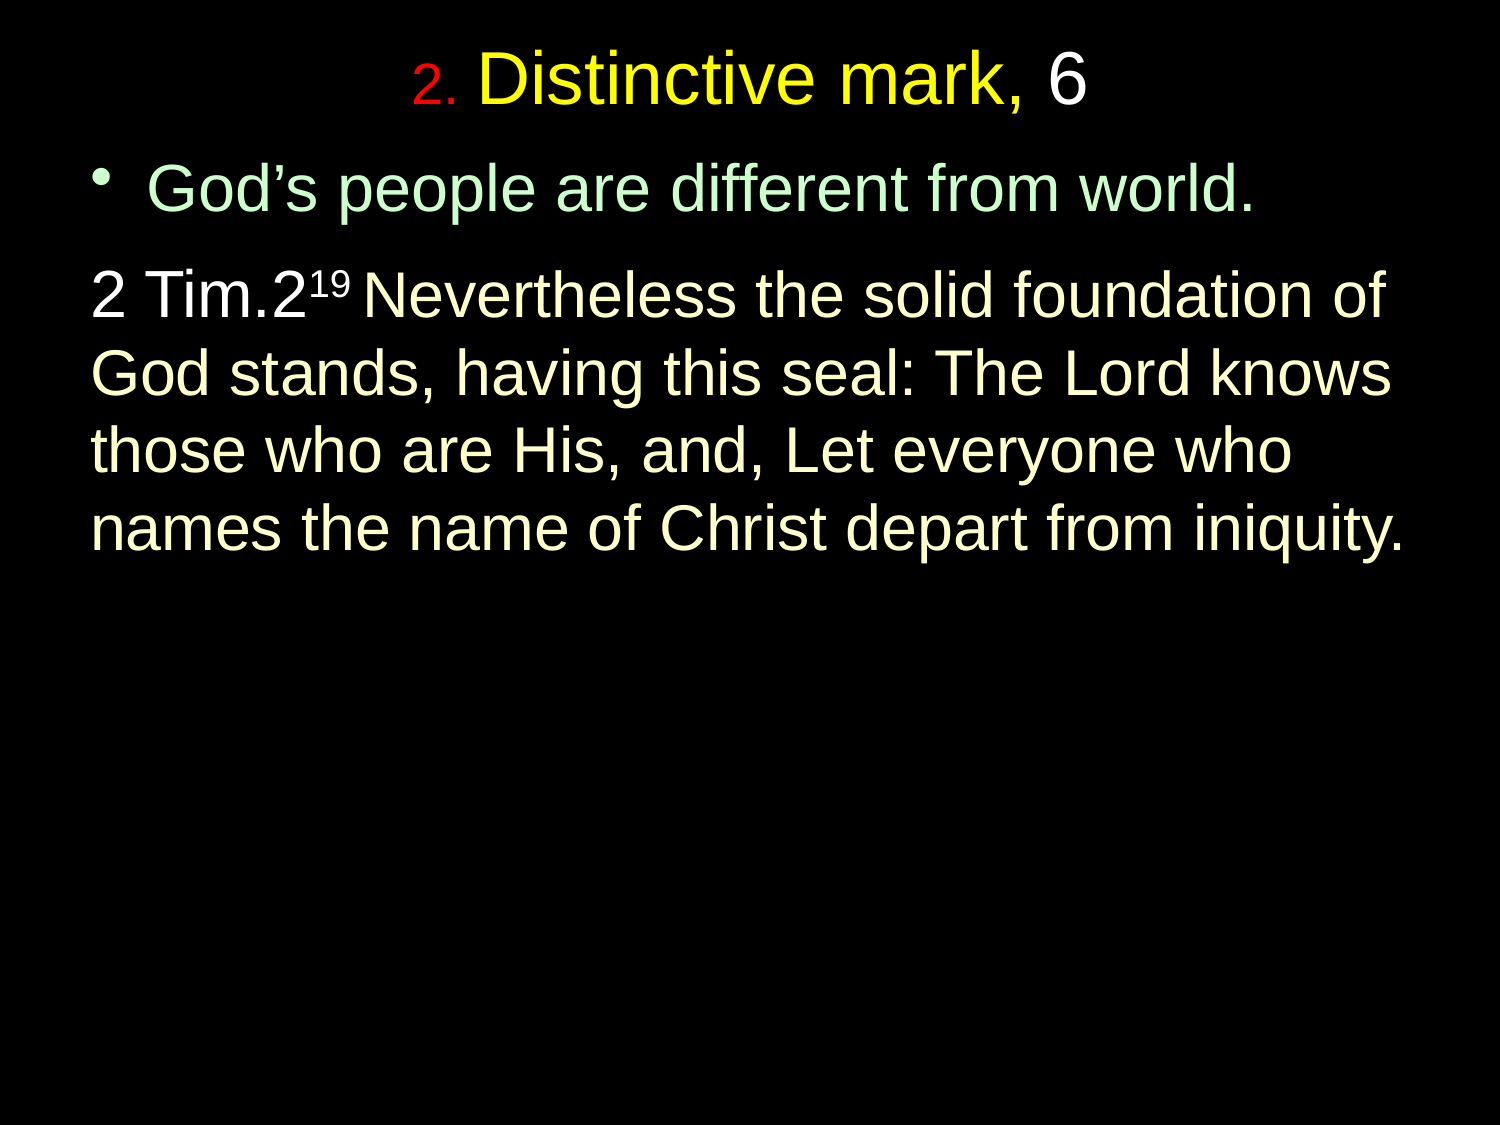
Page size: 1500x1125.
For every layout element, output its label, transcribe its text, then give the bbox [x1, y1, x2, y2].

list God’s people are different from world. 2 Tim.219 Nevertheless the solid foundation of God stands, having this seal: The Lord knows those who are His, and, Let everyone who names the name of Christ depart from iniquity. [75, 137, 1425, 1075]
title 2. Distinctive mark, 6 [75, 24, 1425, 125]
